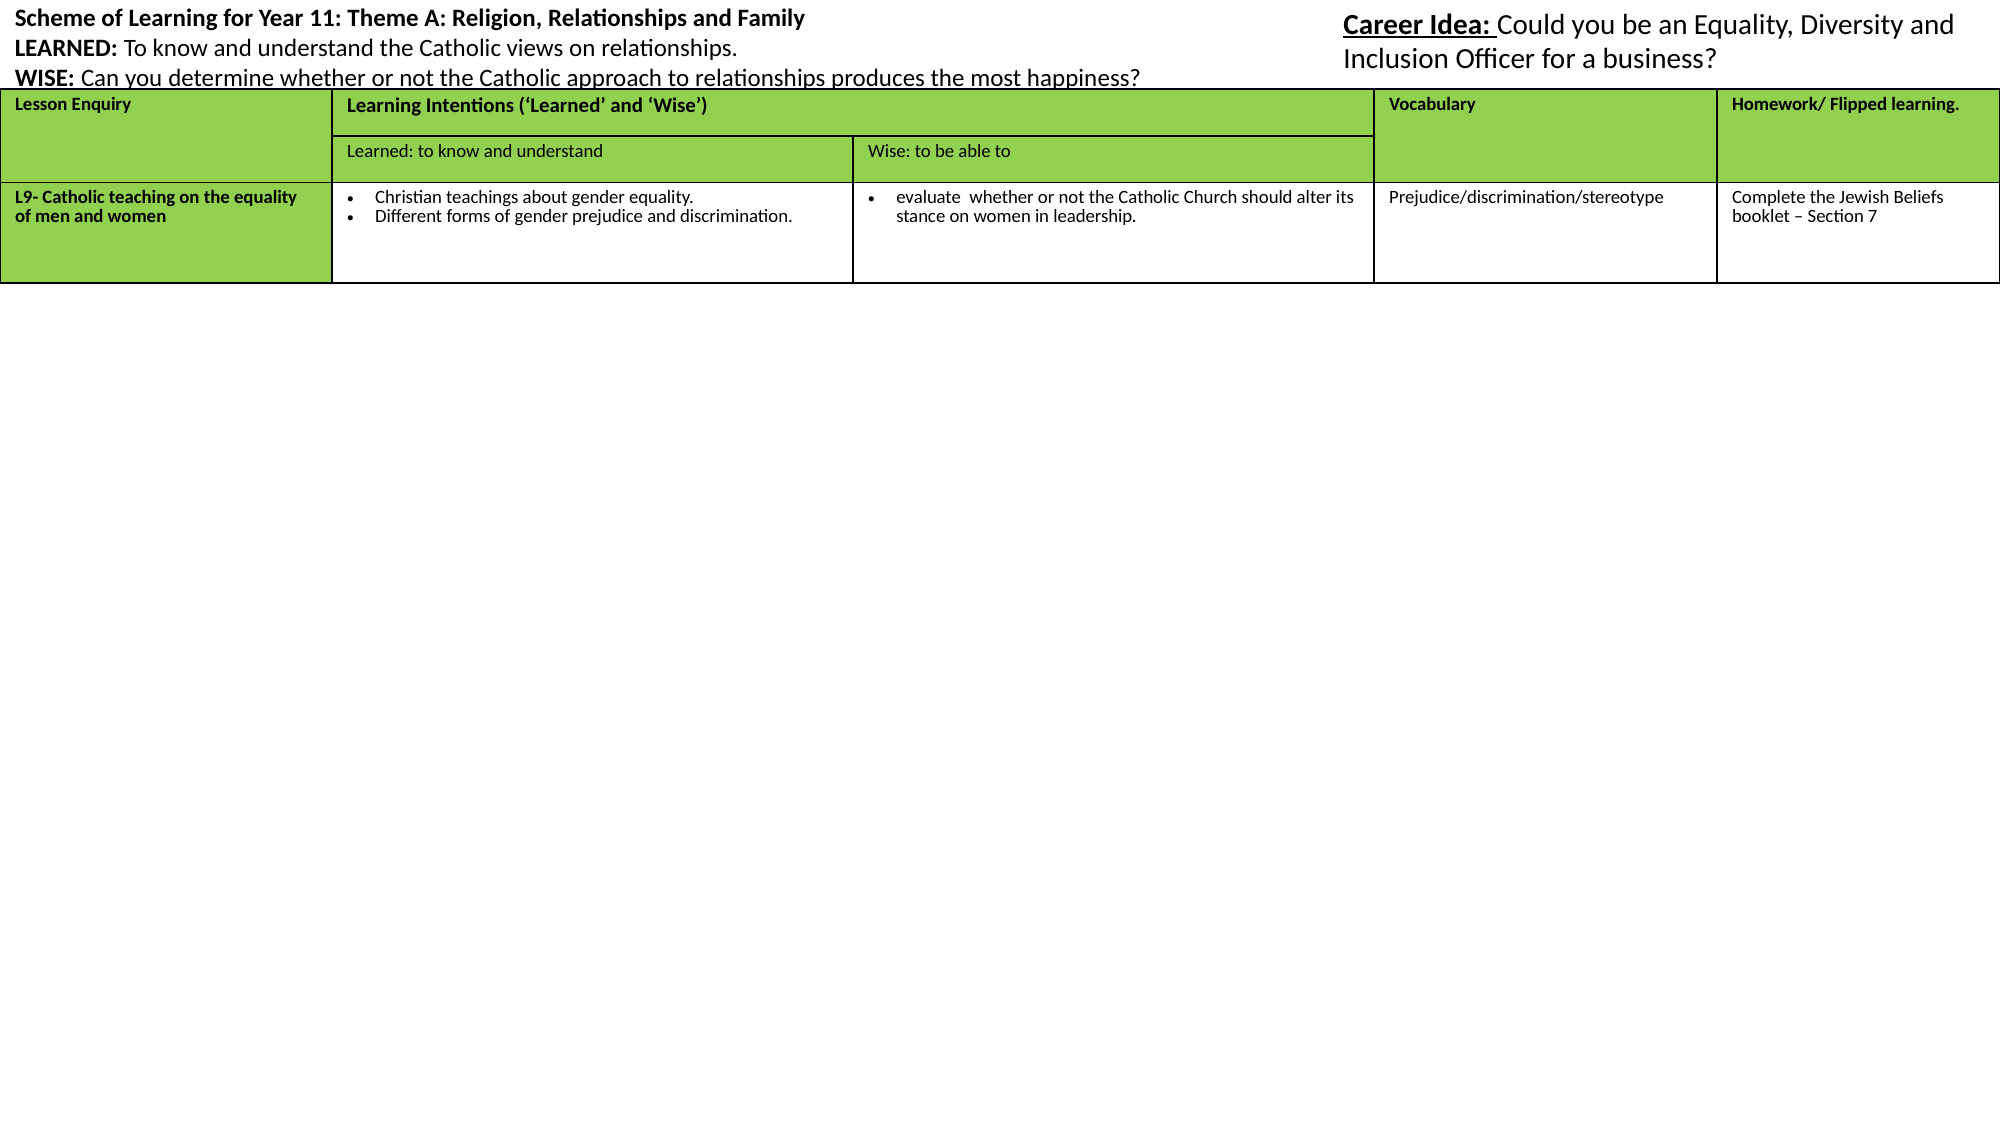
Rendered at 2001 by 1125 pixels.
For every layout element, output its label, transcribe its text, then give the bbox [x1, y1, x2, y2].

table_cell Christian teachings about gender equality. Different forms of gender prejudice and discrimination. [333, 183, 852, 282]
table_header Learning Intentions (‘Learned’ and ‘Wise’) [333, 99, 1373, 135]
table_header Lesson Enquiry [1, 99, 331, 182]
table_header Vocabulary [1375, 99, 1716, 182]
table_header Homework/ Flipped learning. [1718, 99, 1999, 182]
text_box Scheme of Learning for Year 11: Theme A: Religion, Relationships and Family LEARNED: To know and understand the Catholic views on relationships. WISE: Can you determine whether or not the Catholic approach to relationships produces the most happiness? [0, 0, 2000, 99]
table_cell Prejudice/discrimination/stereotype [1375, 183, 1716, 282]
table_cell Wise: to be able to [854, 137, 1373, 182]
table_cell Complete the Jewish Beliefs booklet – Section 7 [1718, 183, 1999, 282]
text_box Career Idea: Could you be an Equality, Diversity and Inclusion Officer for a business? [1328, 0, 2000, 83]
table_cell L9- Catholic teaching on the equality of men and women [1, 183, 331, 282]
table_cell Learned: to know and understand [333, 137, 852, 182]
table_cell evaluate whether or not the Catholic Church should alter its stance on women in leadership. [854, 183, 1373, 282]
